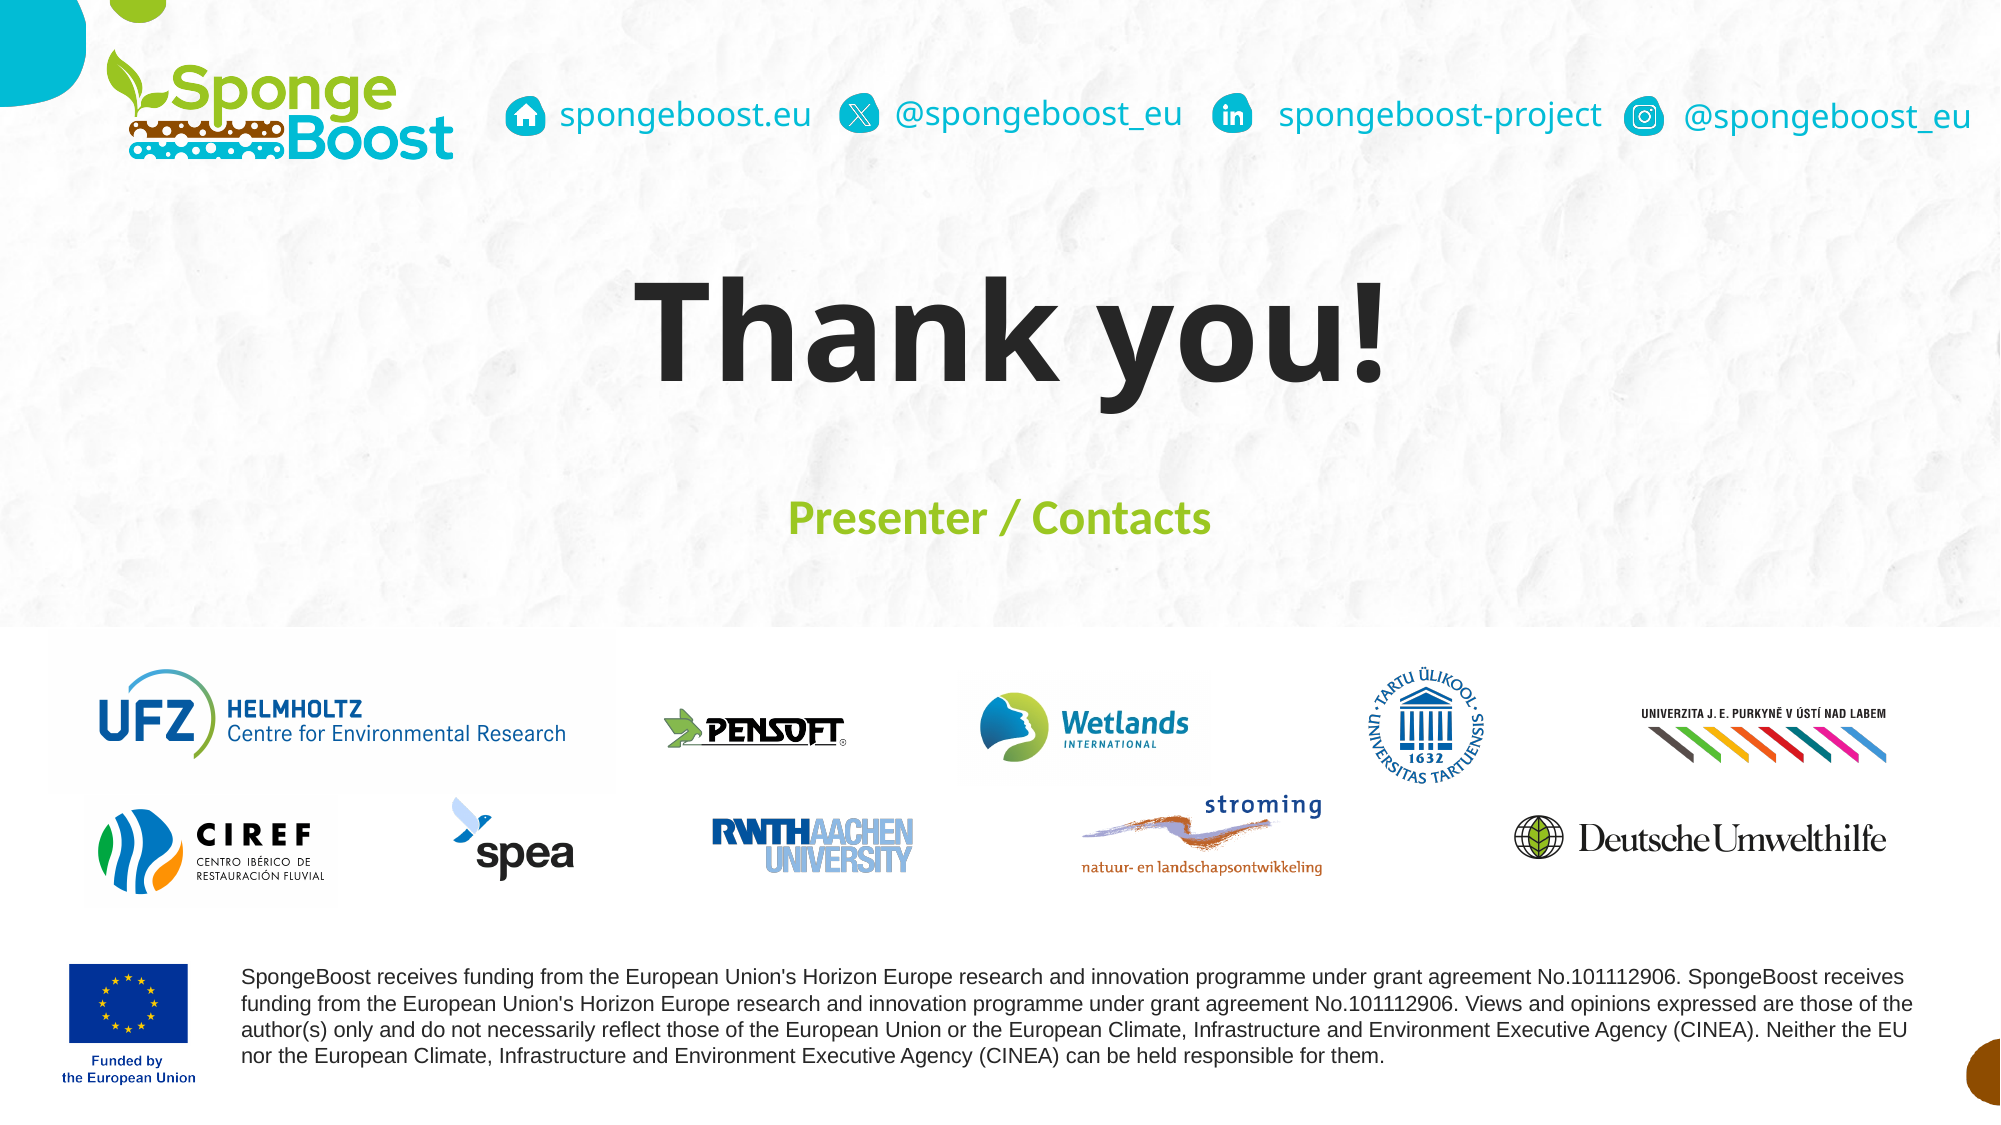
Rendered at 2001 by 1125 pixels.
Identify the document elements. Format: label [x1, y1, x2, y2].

picture [957, 670, 1211, 786]
picture [1361, 662, 1491, 791]
picture [0, 0, 2000, 627]
picture [1077, 794, 1322, 876]
picture [1959, 1032, 2000, 1113]
picture [55, 949, 202, 1098]
picture [84, 795, 338, 908]
picture [712, 818, 913, 873]
picture [1641, 706, 1887, 764]
picture [48, 629, 616, 794]
picture [662, 706, 849, 750]
picture [1513, 814, 1887, 860]
picture [452, 797, 574, 881]
